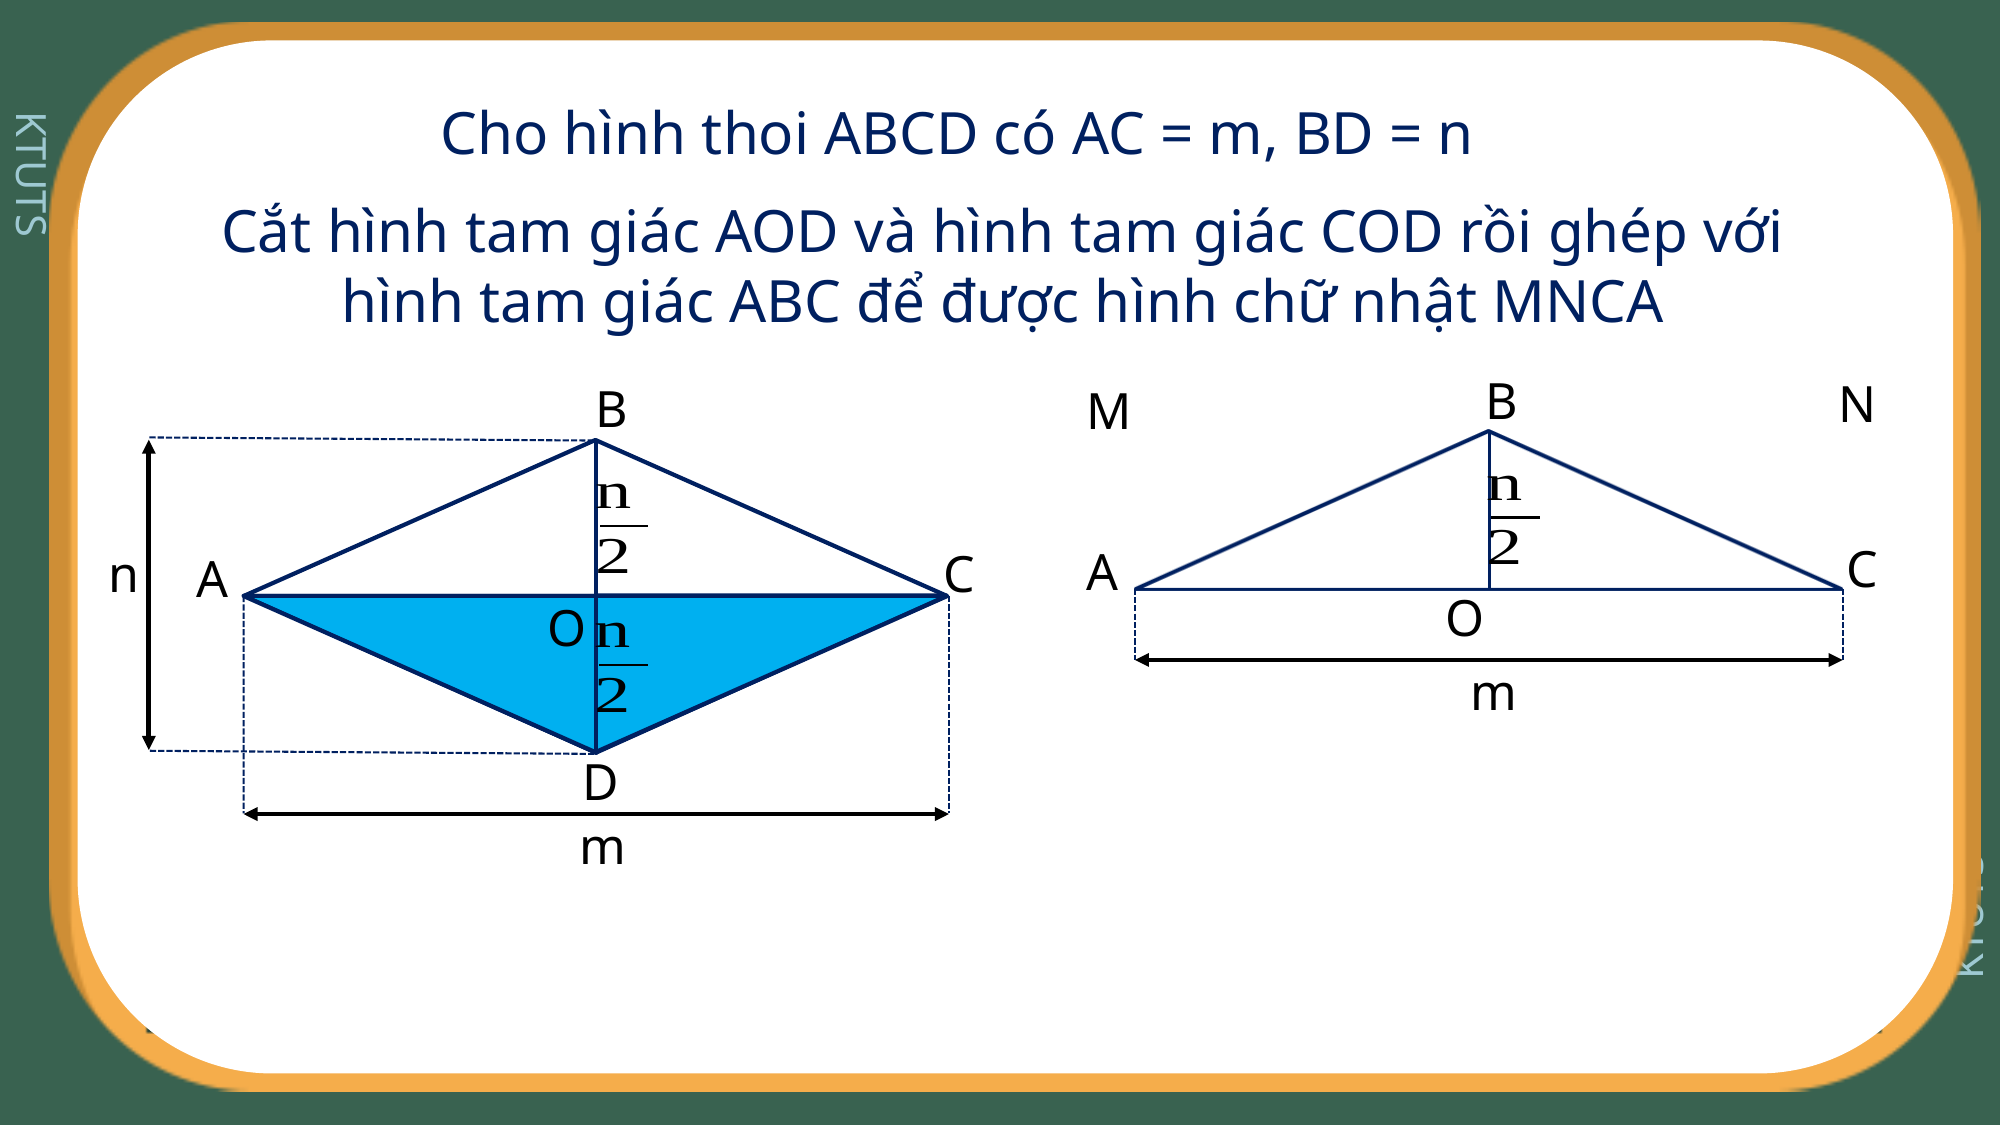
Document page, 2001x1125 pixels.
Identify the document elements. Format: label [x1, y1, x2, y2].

text_box [148, 437, 594, 441]
text_box [49, 21, 1982, 1093]
picture [1134, 429, 1844, 597]
text_box [247, 750, 595, 755]
text_box [149, 750, 239, 755]
